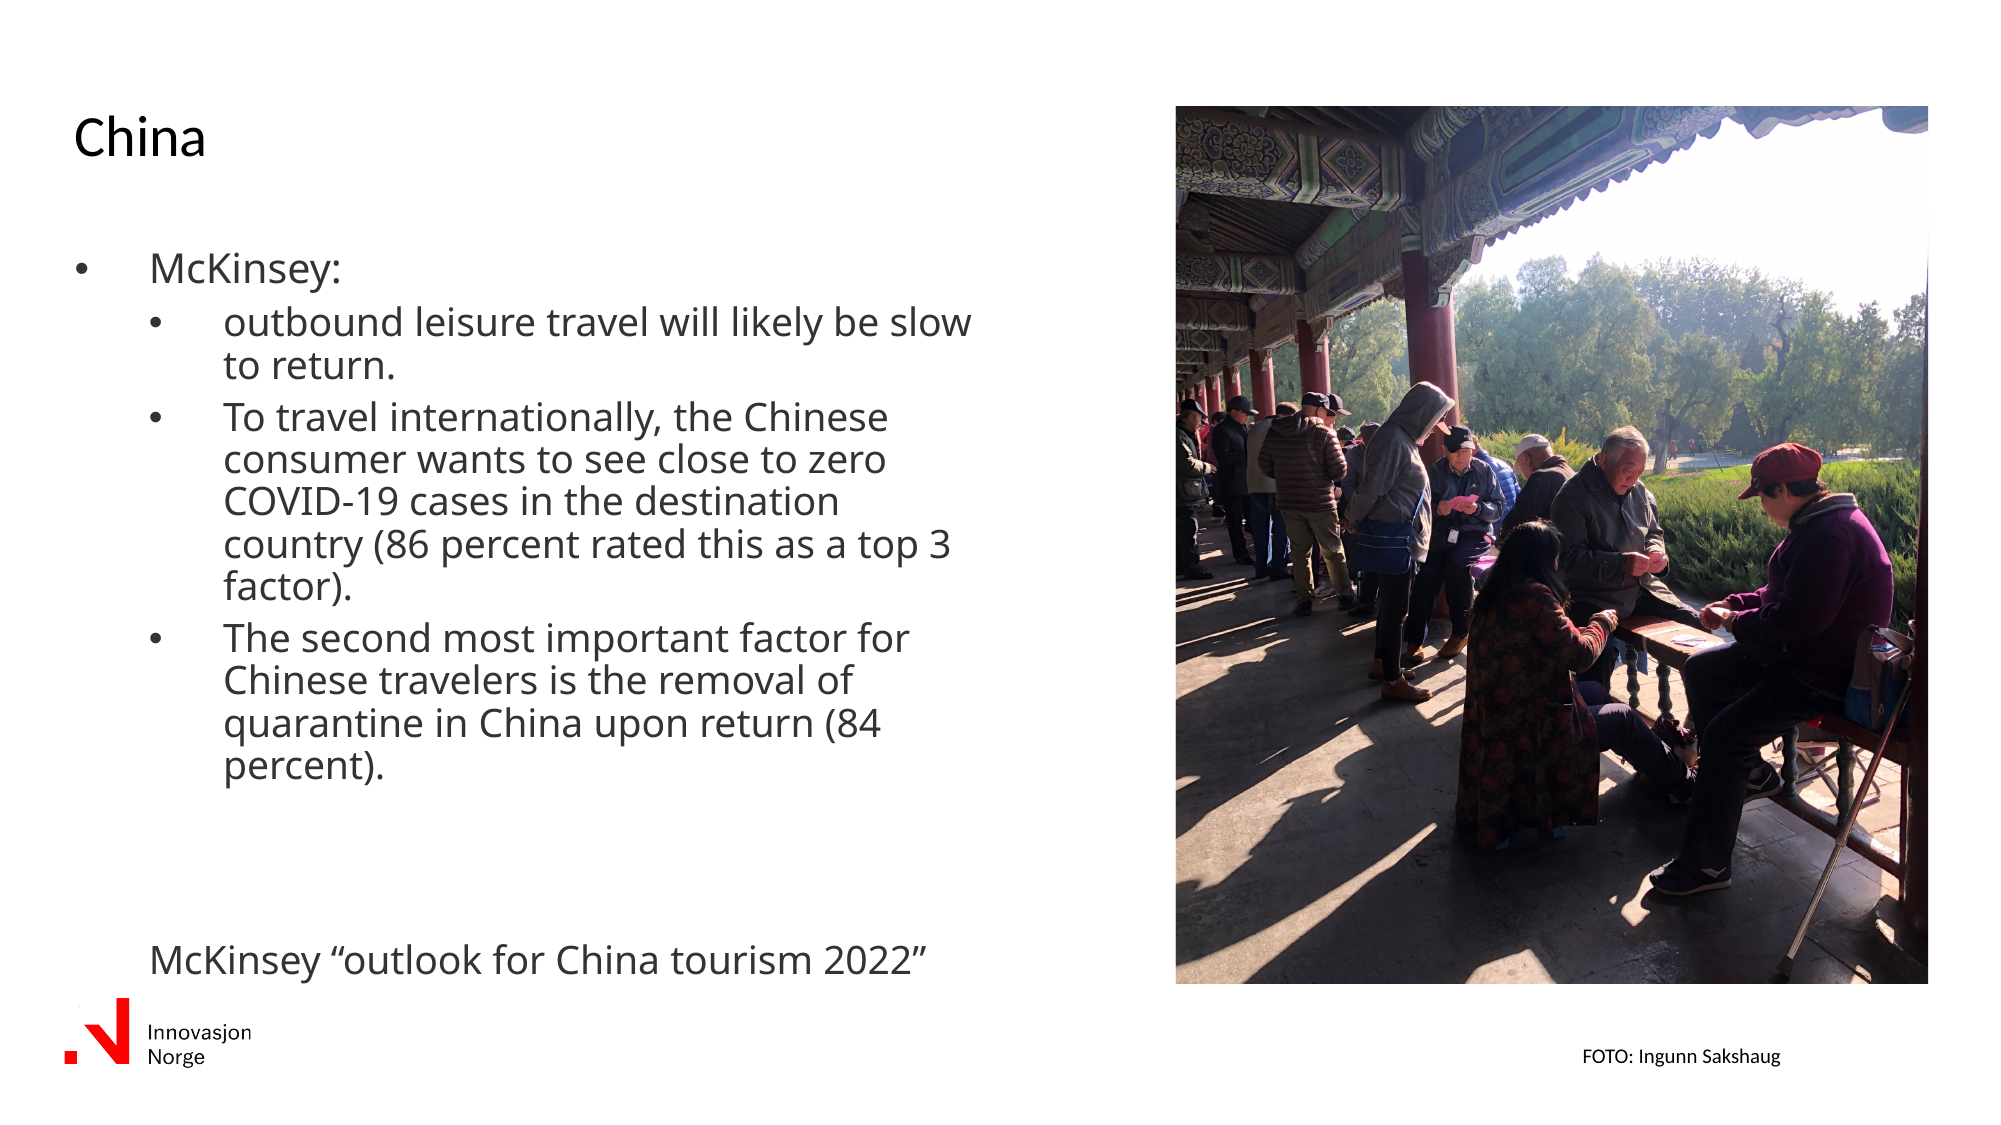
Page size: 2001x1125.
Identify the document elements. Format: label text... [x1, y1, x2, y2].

title China [74, 106, 985, 182]
list McKinsey: outbound leisure travel will likely be slow to return. To travel internationally, the Chinese consumer wants to see close to zero COVID-19 cases in the destination country (86 percent rated this as a top 3 factor). The second most important factor for Chinese travelers is the removal of quarantine in China upon return (84 percent). McKinsey “outlook for China tourism 2022” [74, 248, 985, 984]
picture [64, 998, 251, 1068]
list FOTO: Ingunn Sakshaug [1567, 1038, 1934, 1078]
picture [1112, 106, 1991, 984]
